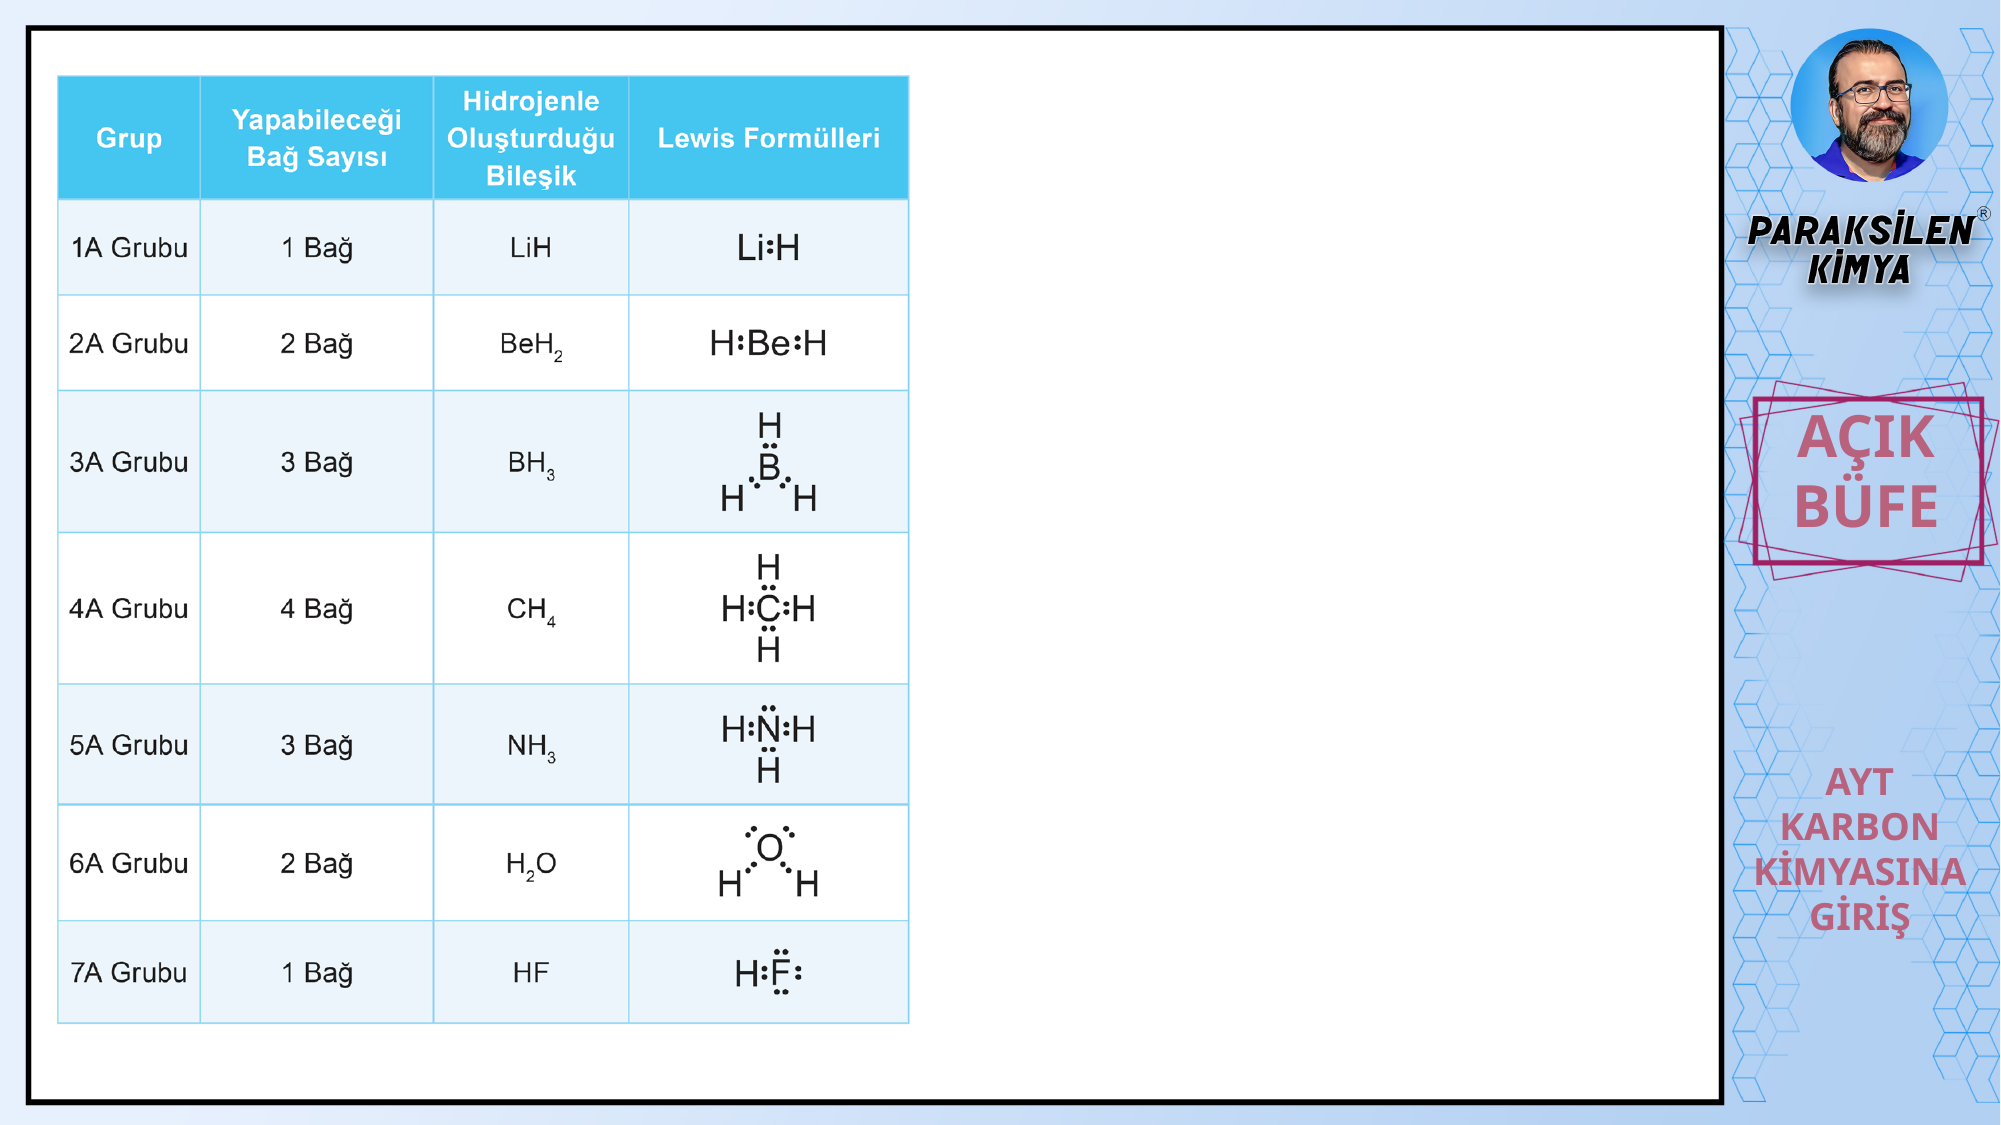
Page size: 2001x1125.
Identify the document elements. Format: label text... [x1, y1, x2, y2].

text_box AÇIK BÜFE [1755, 392, 1977, 547]
picture [0, 0, 2001, 1125]
text_box AYT KARBON KİMYASINA GİRİŞ [1719, 750, 2000, 946]
